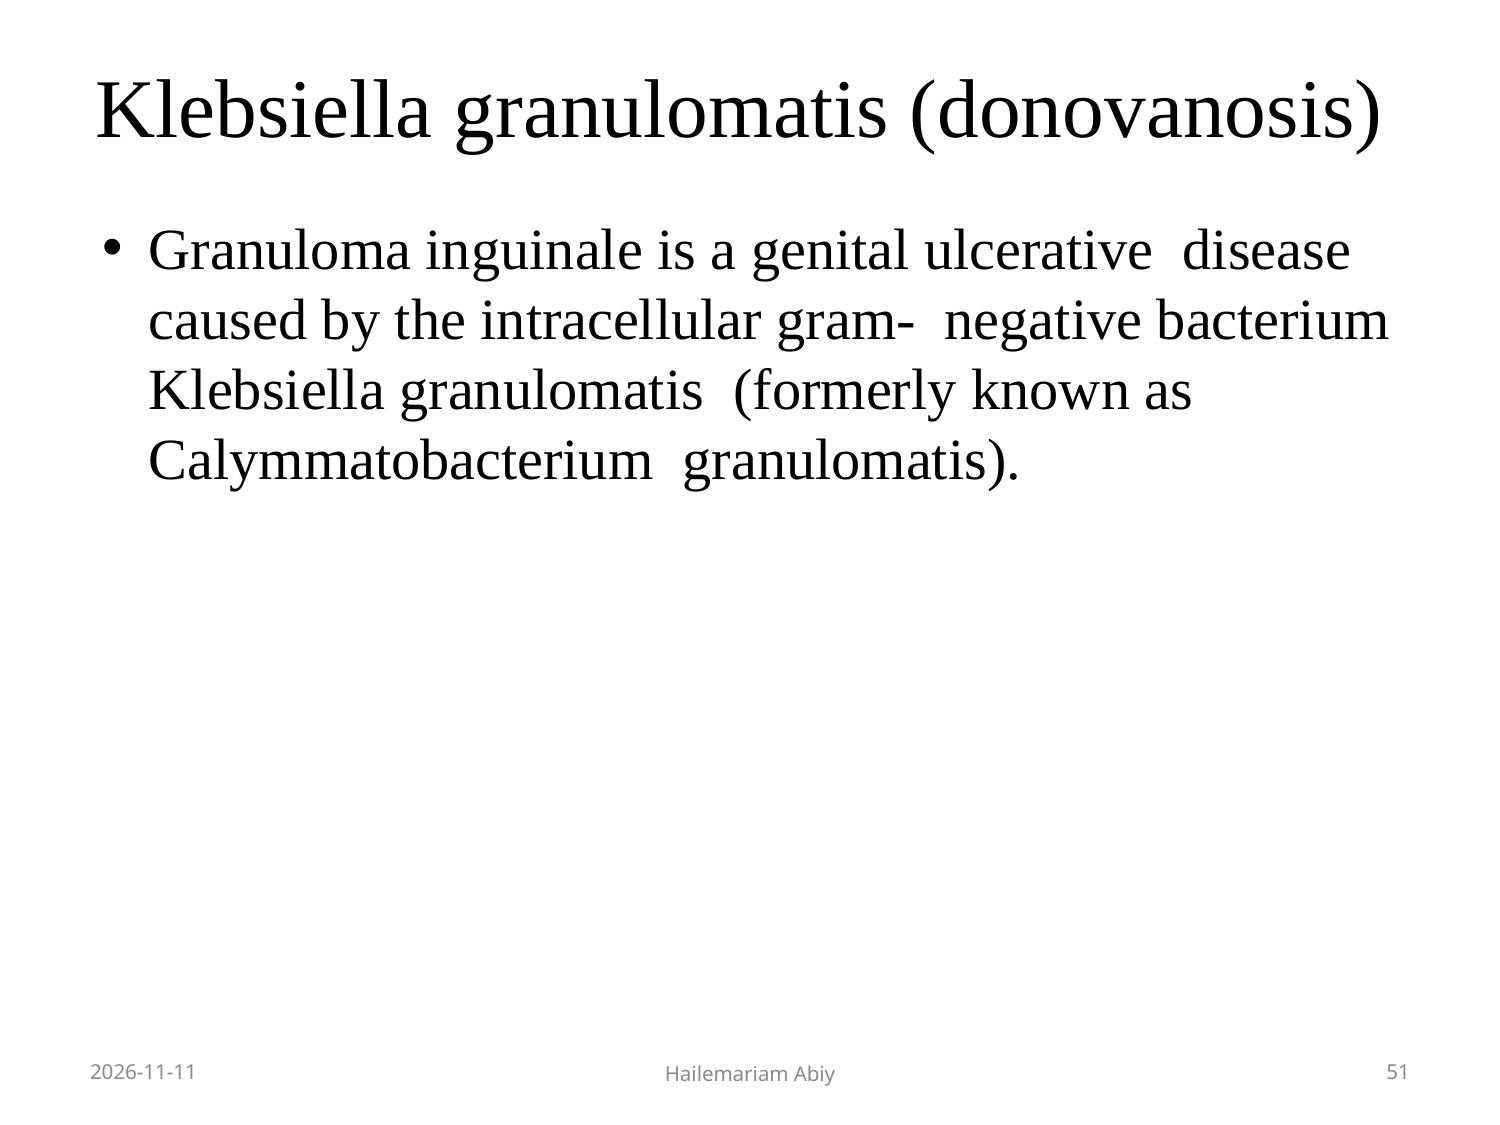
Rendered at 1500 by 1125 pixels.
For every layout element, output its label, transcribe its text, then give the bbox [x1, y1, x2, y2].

slide_number 51 [1074, 1042, 1425, 1103]
footer Hailemariam Abiy [512, 1042, 988, 1103]
title Klebsiella granulomatis (donovanosis) [74, 44, 1426, 163]
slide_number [75, 1042, 425, 1103]
list Granuloma inguinale is a genital ulcerative disease caused by the intracellular gram- negative bacterium Klebsiella granulomatis (formerly known as Calymmatobacterium granulomatis). [87, 203, 1438, 947]
